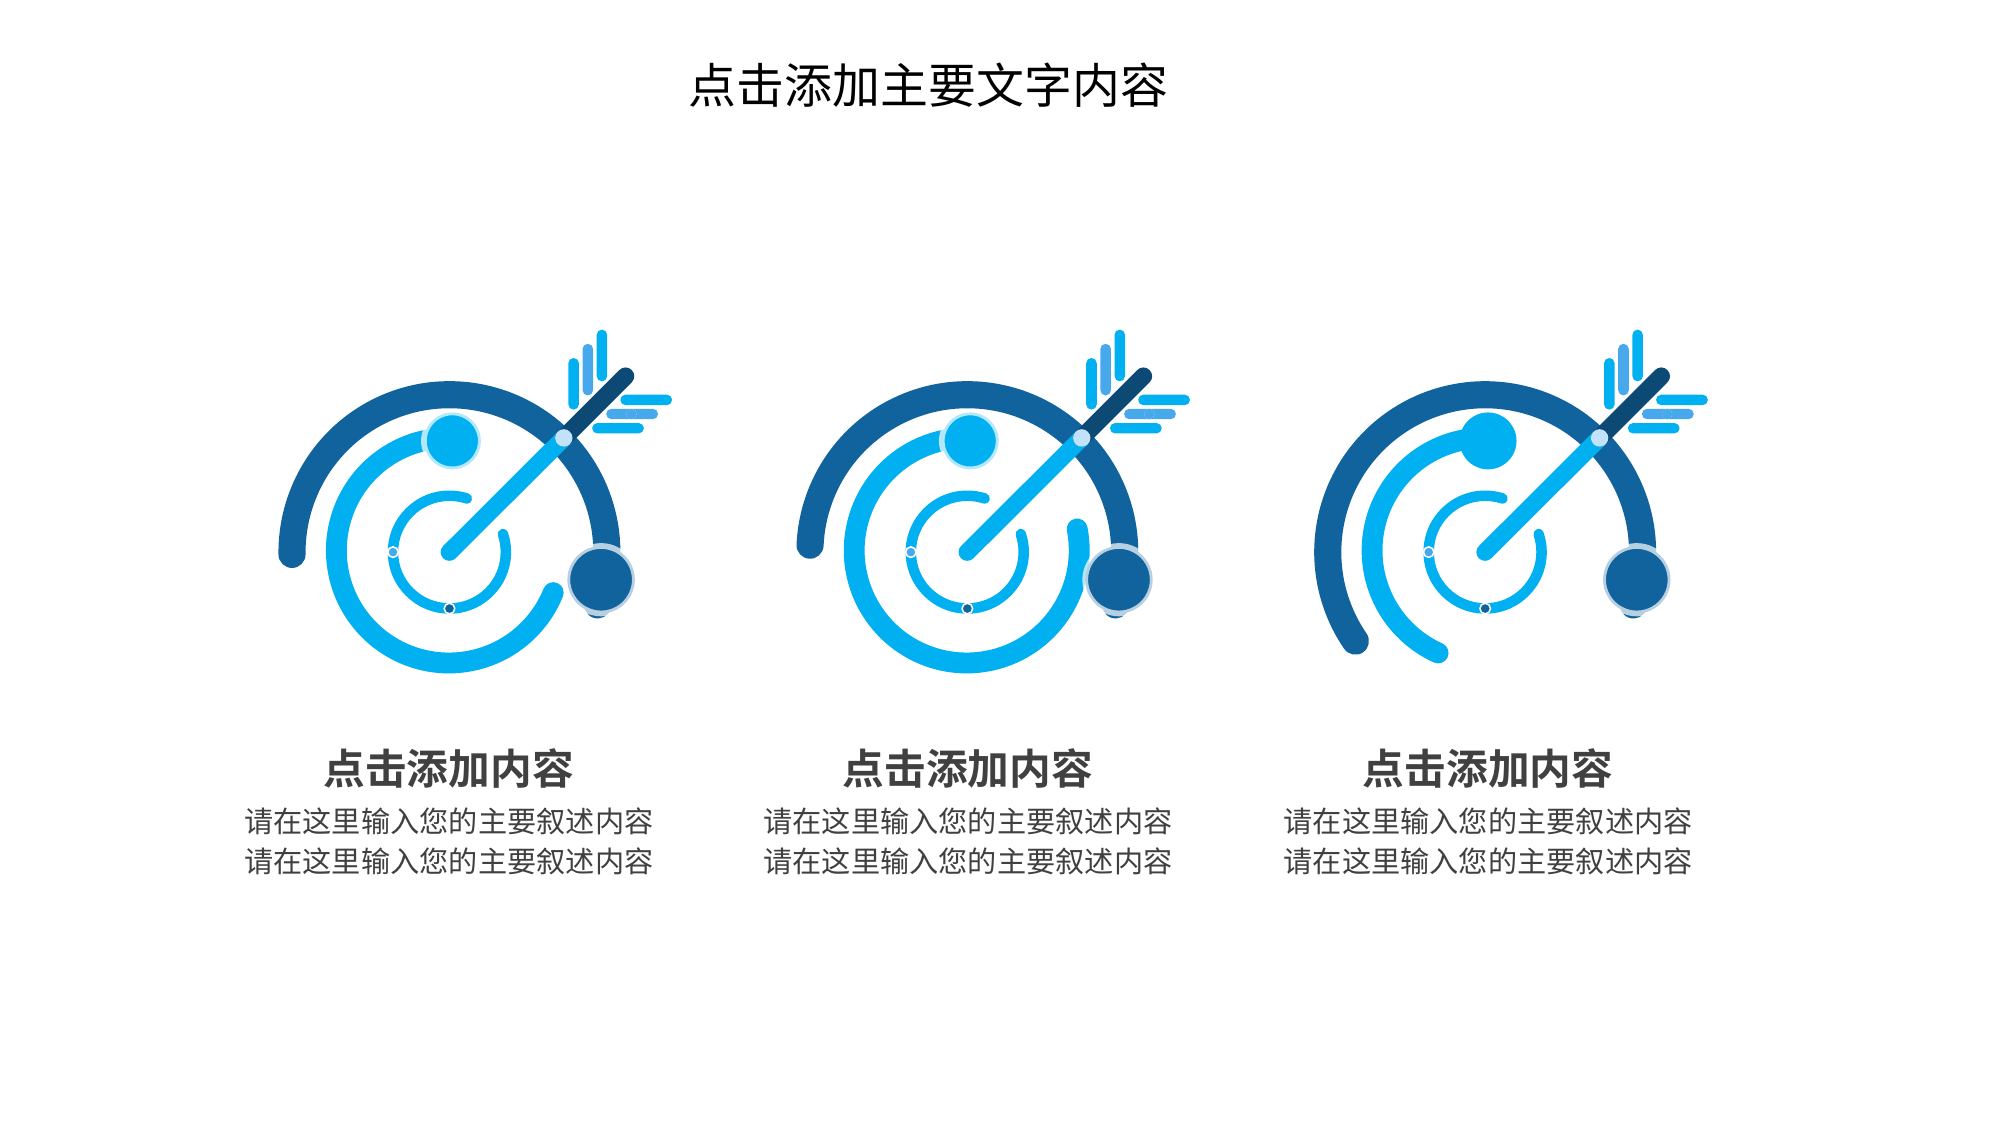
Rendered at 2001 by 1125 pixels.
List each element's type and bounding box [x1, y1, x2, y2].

text_box [225, 735, 673, 887]
text_box [292, 329, 673, 710]
text_box [744, 735, 1192, 887]
text_box [1327, 329, 1708, 710]
text_box [809, 329, 1191, 710]
text_box [1264, 735, 1712, 884]
